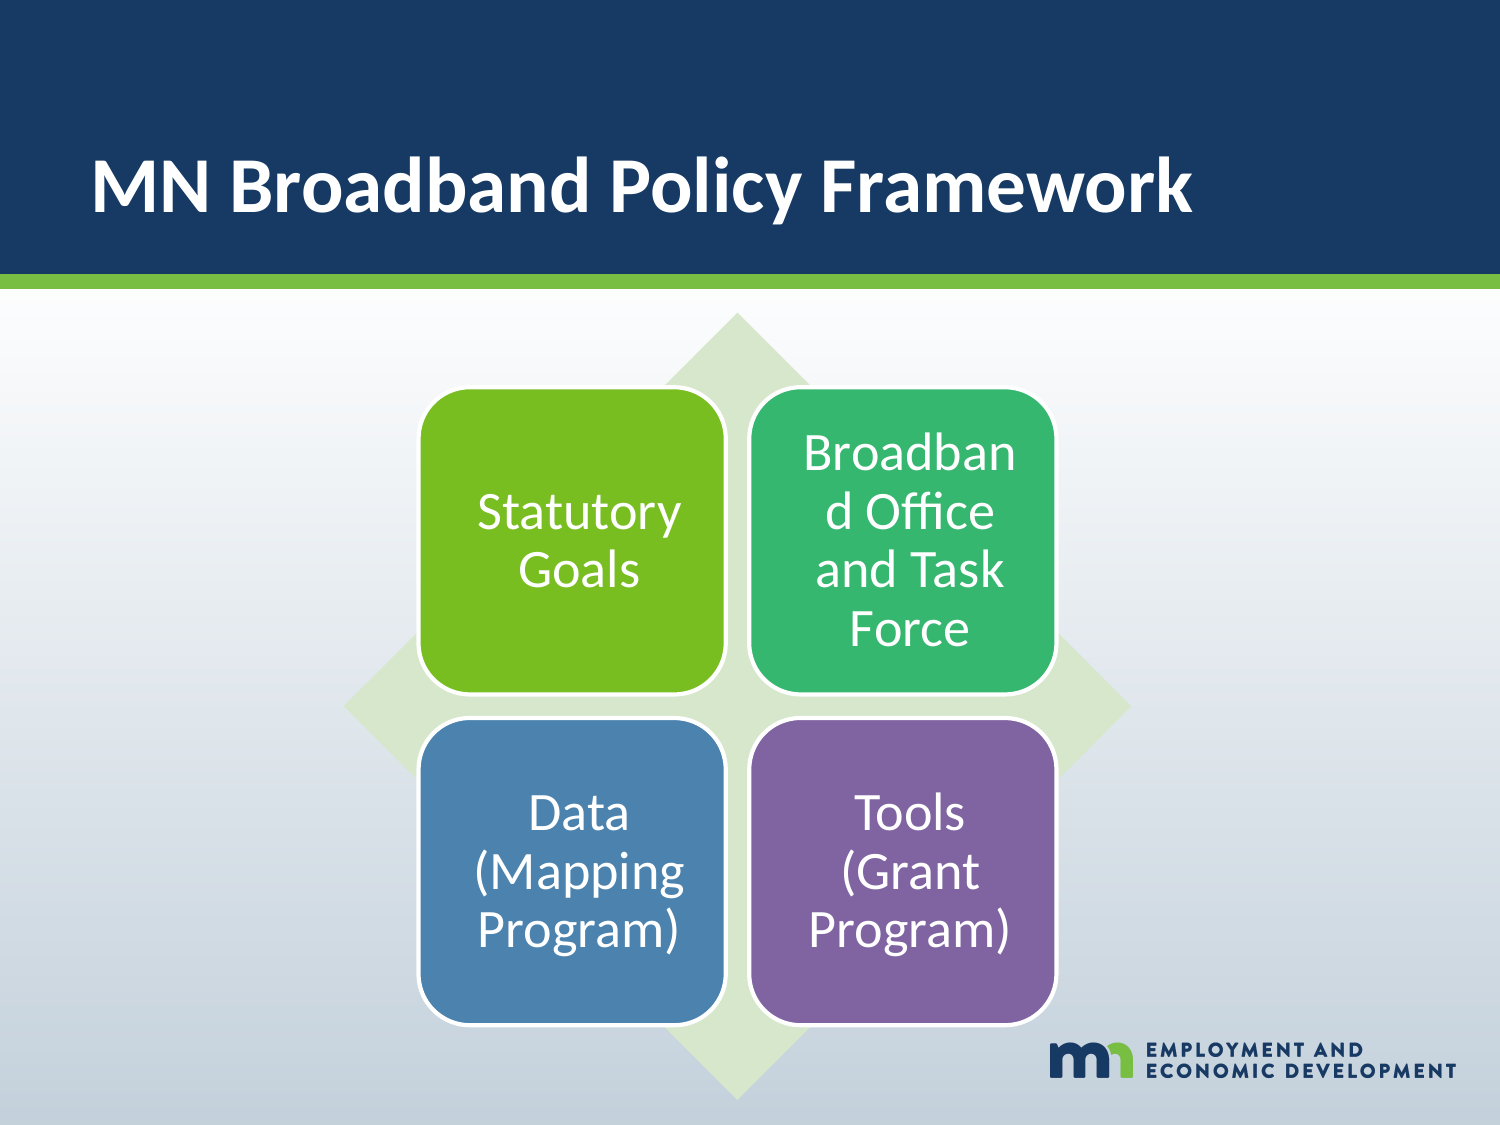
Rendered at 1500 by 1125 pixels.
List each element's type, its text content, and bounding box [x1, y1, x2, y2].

picture [0, 0, 1500, 1125]
title MN Broadband Policy Framework [75, 99, 1425, 263]
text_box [224, 312, 1251, 1101]
